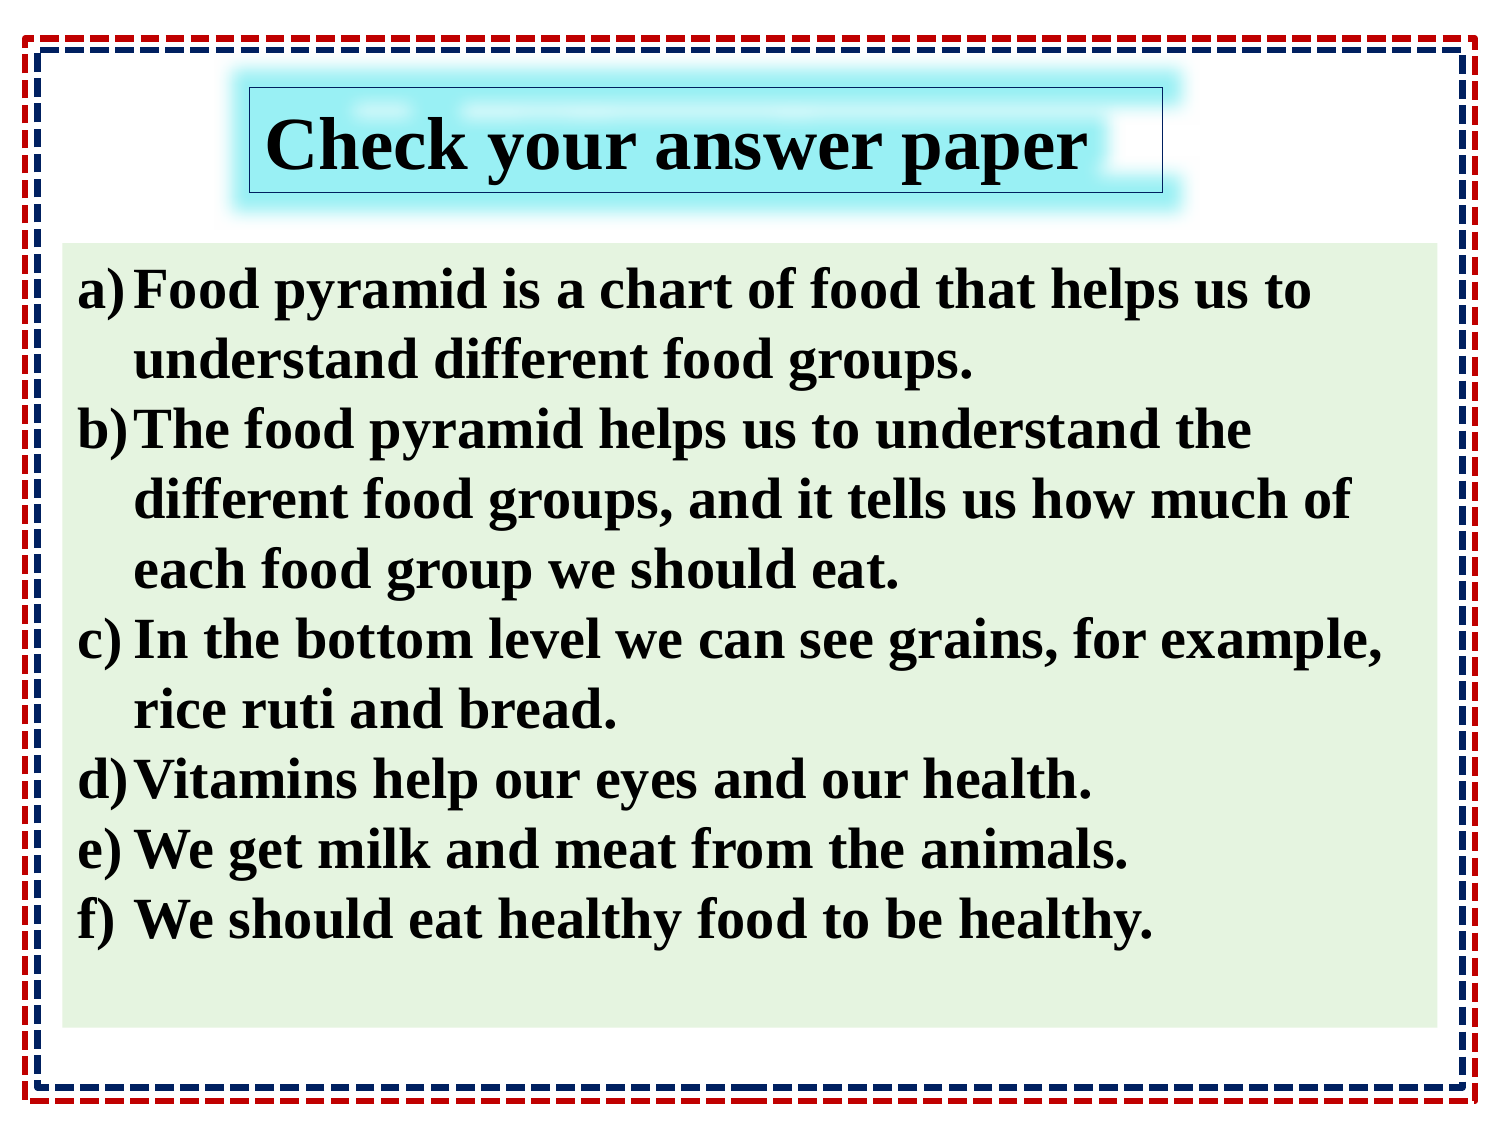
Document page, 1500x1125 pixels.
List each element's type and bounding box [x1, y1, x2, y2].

text_box [24, 38, 1476, 1102]
